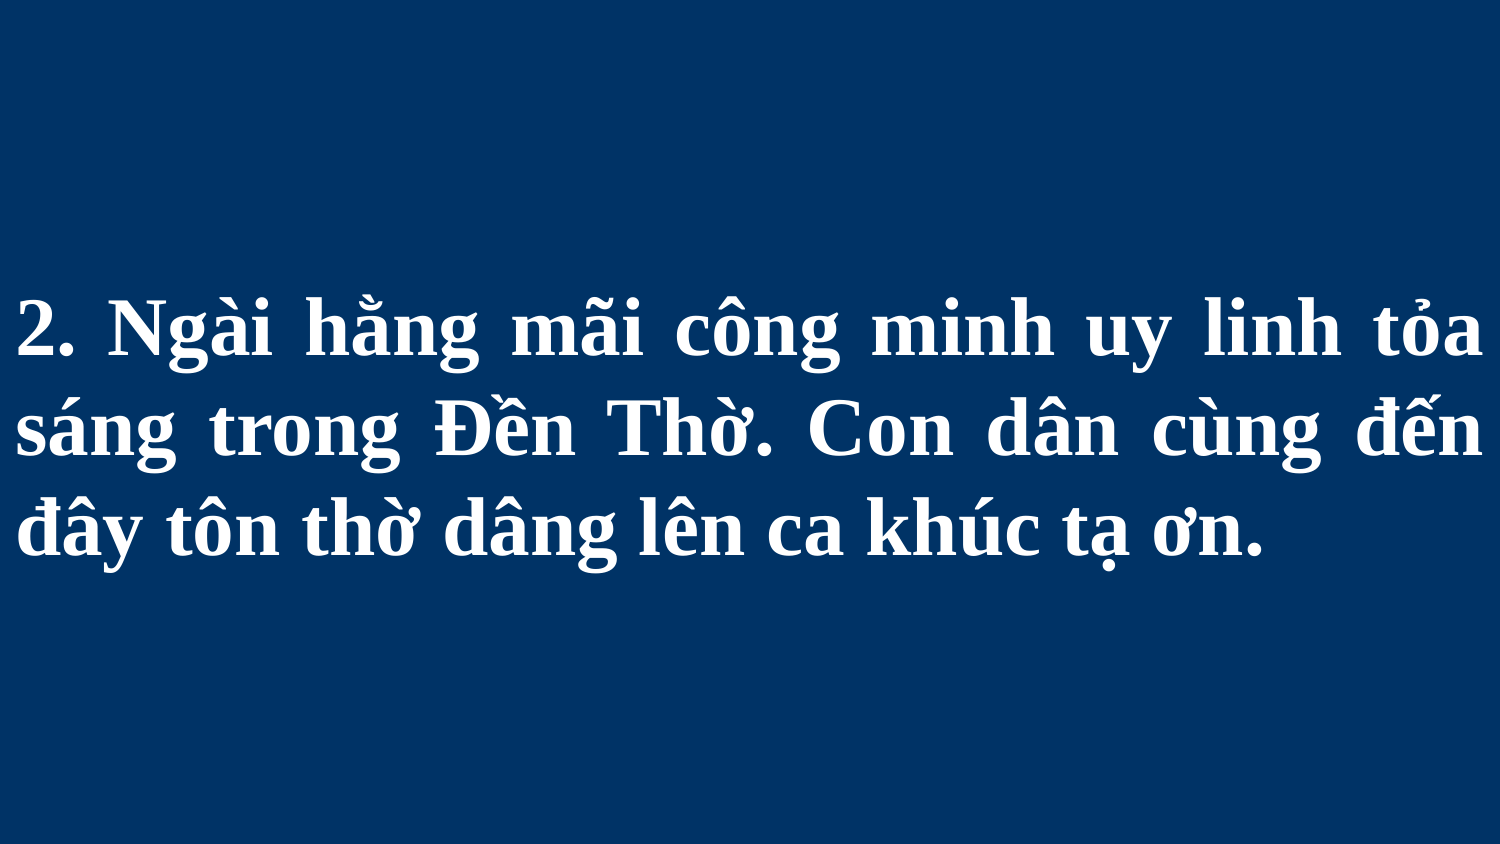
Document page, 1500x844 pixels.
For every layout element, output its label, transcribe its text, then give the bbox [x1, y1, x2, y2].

title 2. Ngài hằng mãi công minh uy linh tỏa sáng trong Đền Thờ. Con dân cùng đến đây tôn thờ dâng lên ca khúc tạ ơn. [0, 0, 1500, 844]
